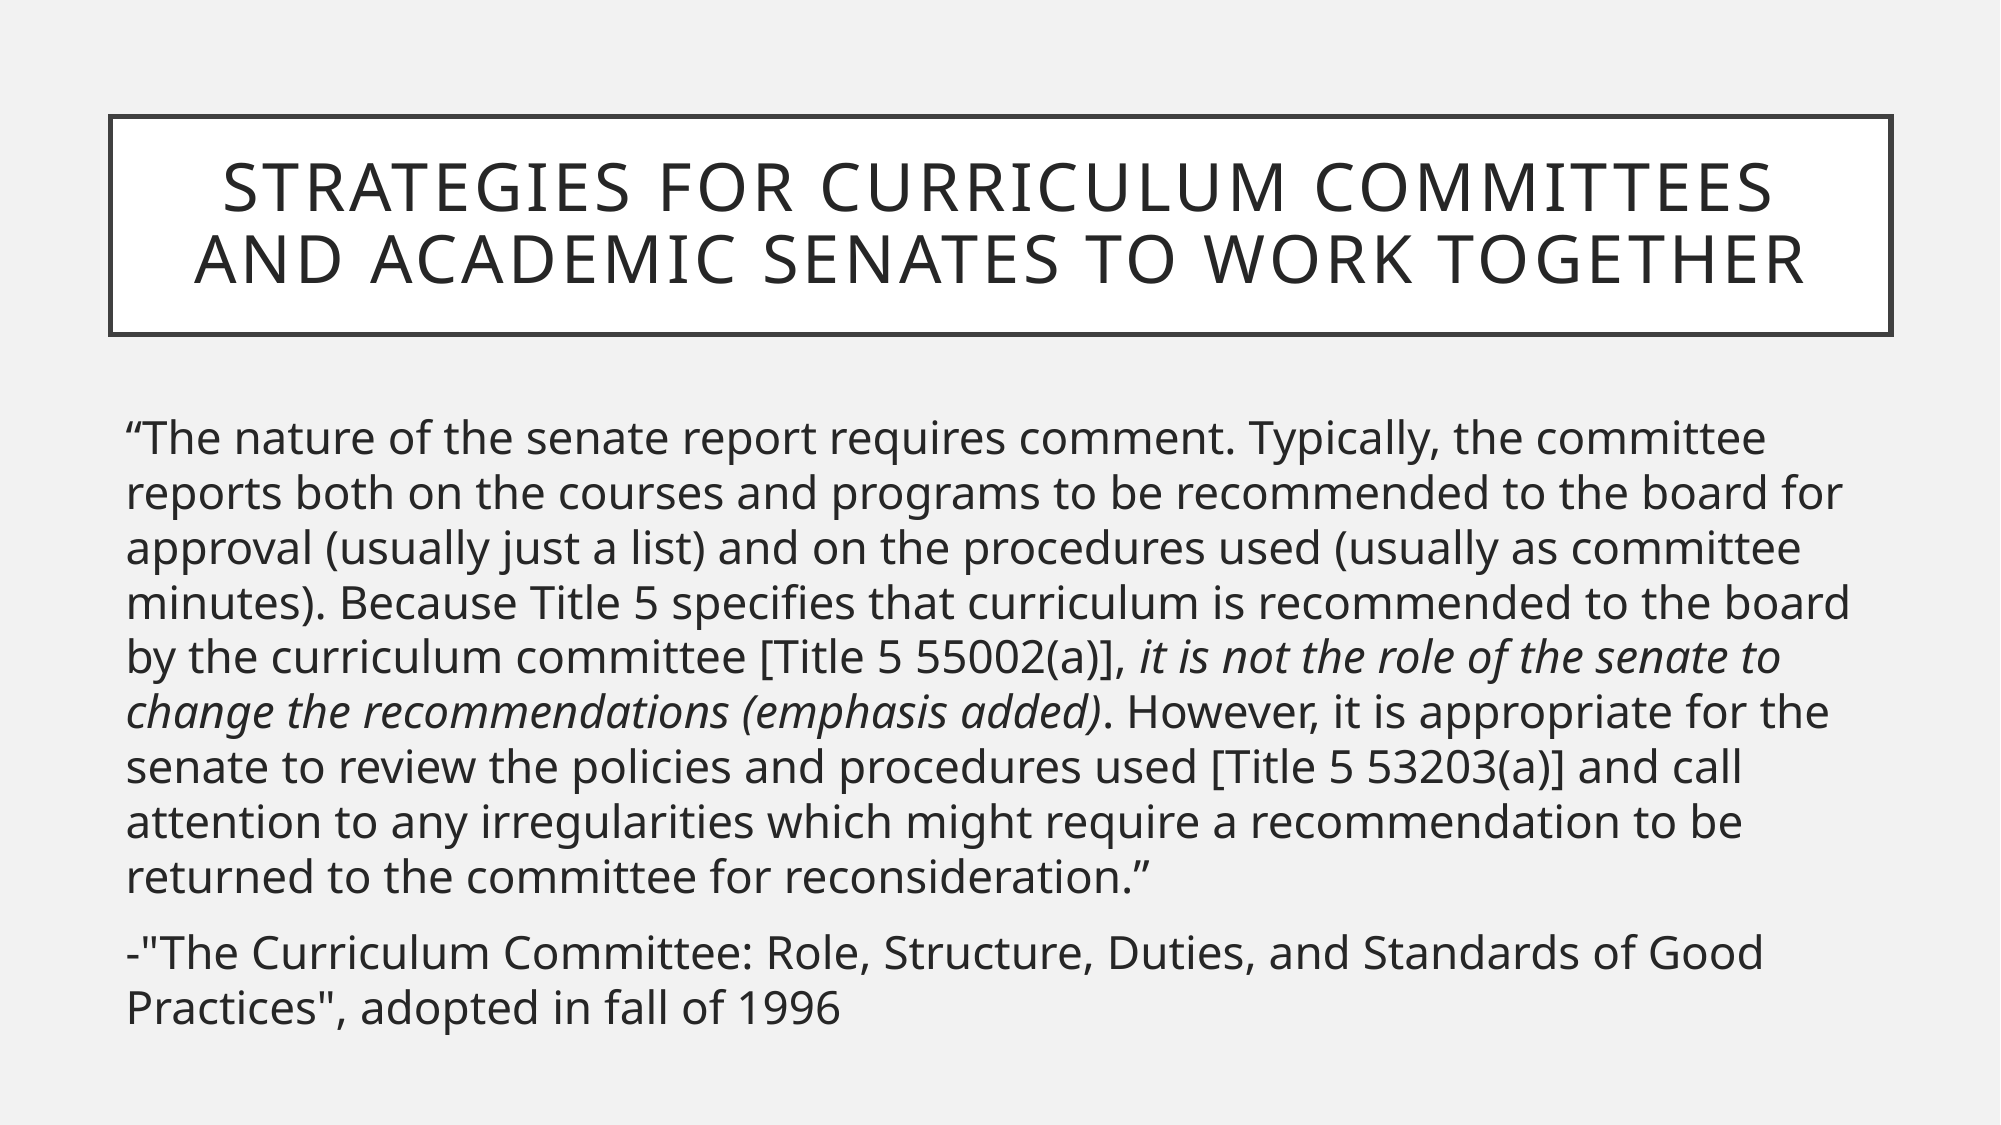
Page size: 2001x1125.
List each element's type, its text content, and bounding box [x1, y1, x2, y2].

title Strategies for curriculum committees and academic senates to work together [108, 114, 1894, 337]
list “The nature of the senate report requires comment. Typically, the committee reports both on the courses and programs to be recommended to the board for approval (usually just a list) and on the procedures used (usually as committee minutes). Because Title 5 specifies that curriculum is recommended to the board by the curriculum committee [Title 5 55002(a)], it is not the role of the senate to change the recommendations (emphasis added). However, it is appropriate for the senate to review the policies and procedures used [Title 5 53203(a)] and call attention to any irregularities which might require a recommendation to be returned to the committee for reconsideration.” -"The Curriculum Committee: Role, Structure, Duties, and Standards of Good Practices", adopted in fall of 1996 [110, 400, 1891, 1041]
